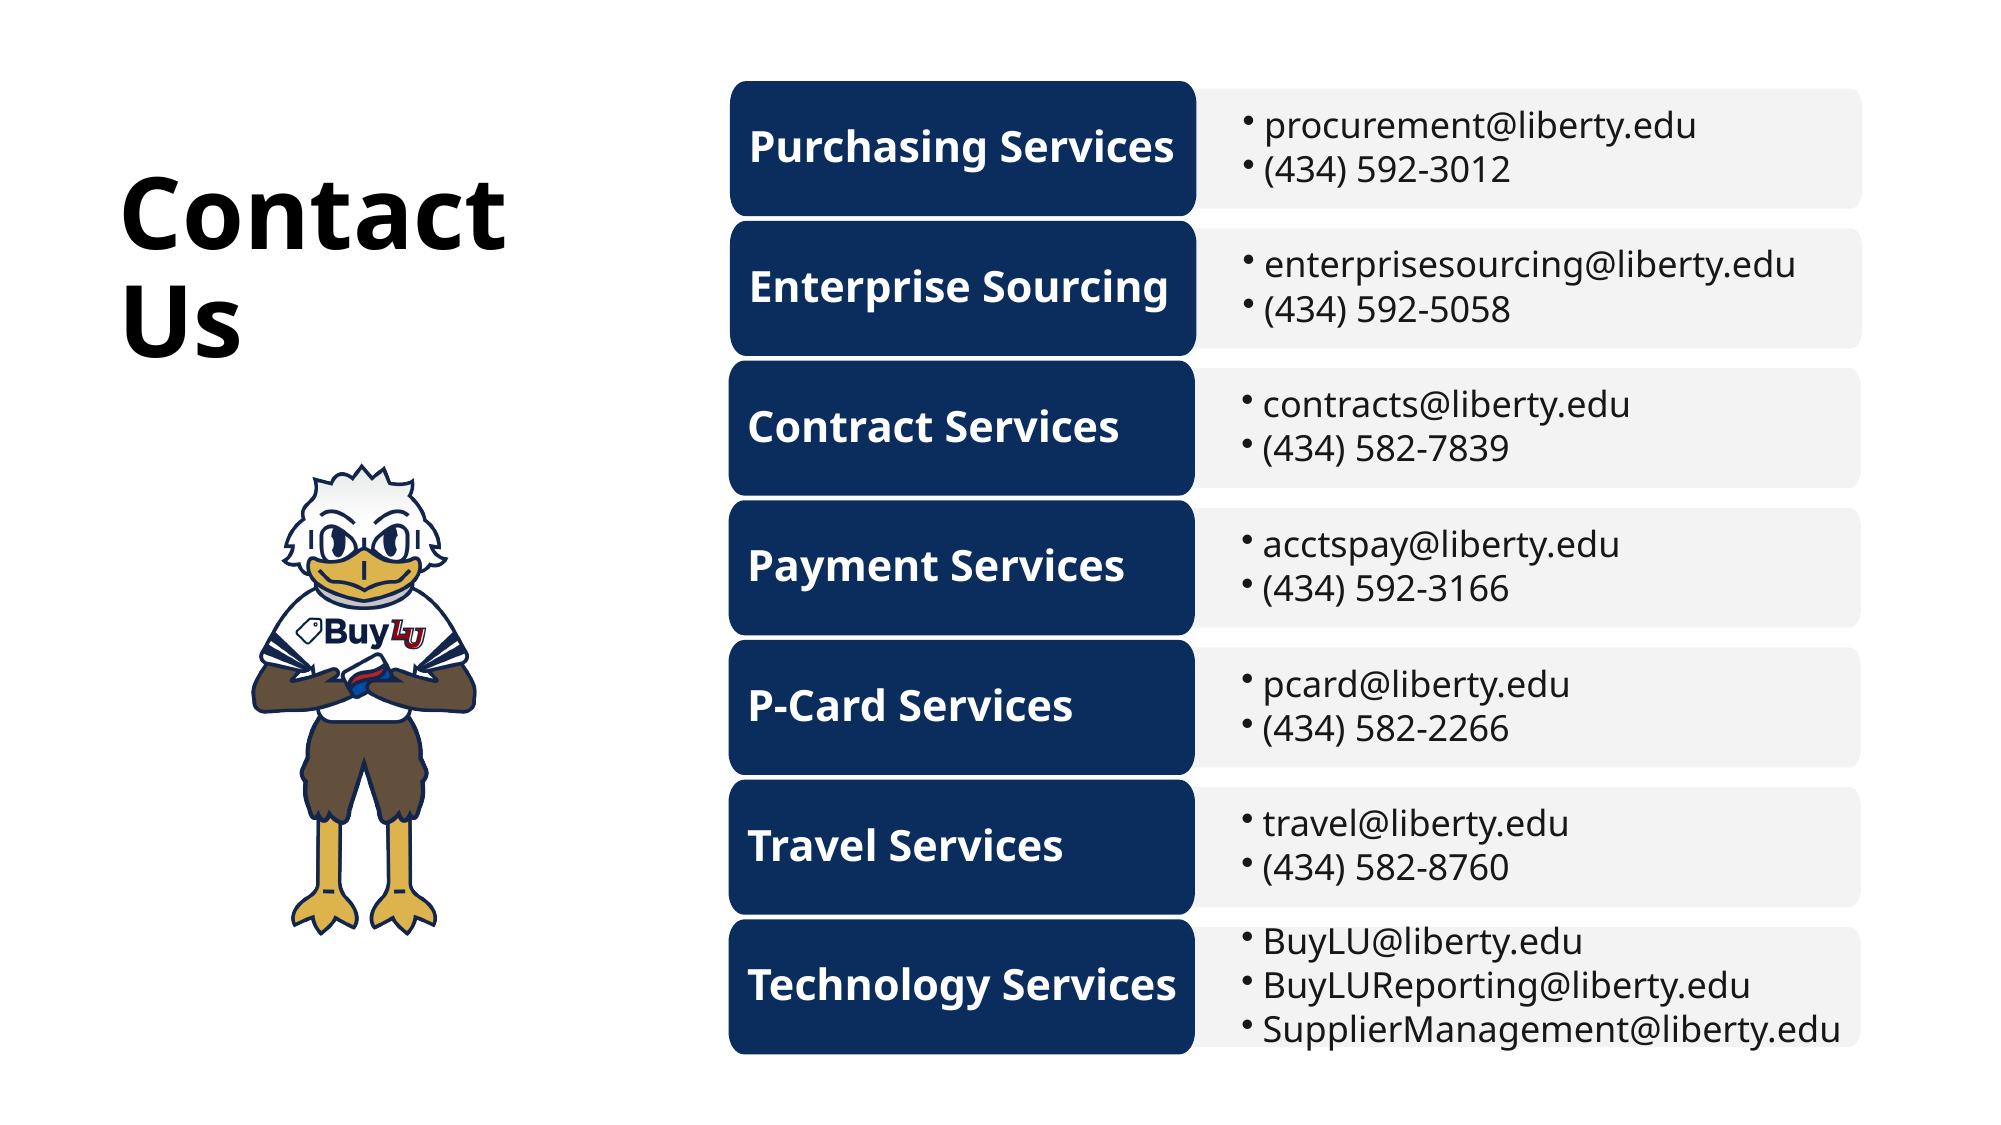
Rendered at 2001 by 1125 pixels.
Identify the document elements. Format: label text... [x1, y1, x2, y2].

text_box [728, 360, 1861, 496]
title Contact Us [103, 104, 666, 387]
picture [251, 463, 477, 936]
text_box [728, 639, 1861, 775]
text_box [729, 220, 1863, 356]
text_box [728, 500, 1861, 636]
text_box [728, 919, 1861, 1055]
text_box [729, 81, 1863, 217]
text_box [728, 779, 1861, 915]
